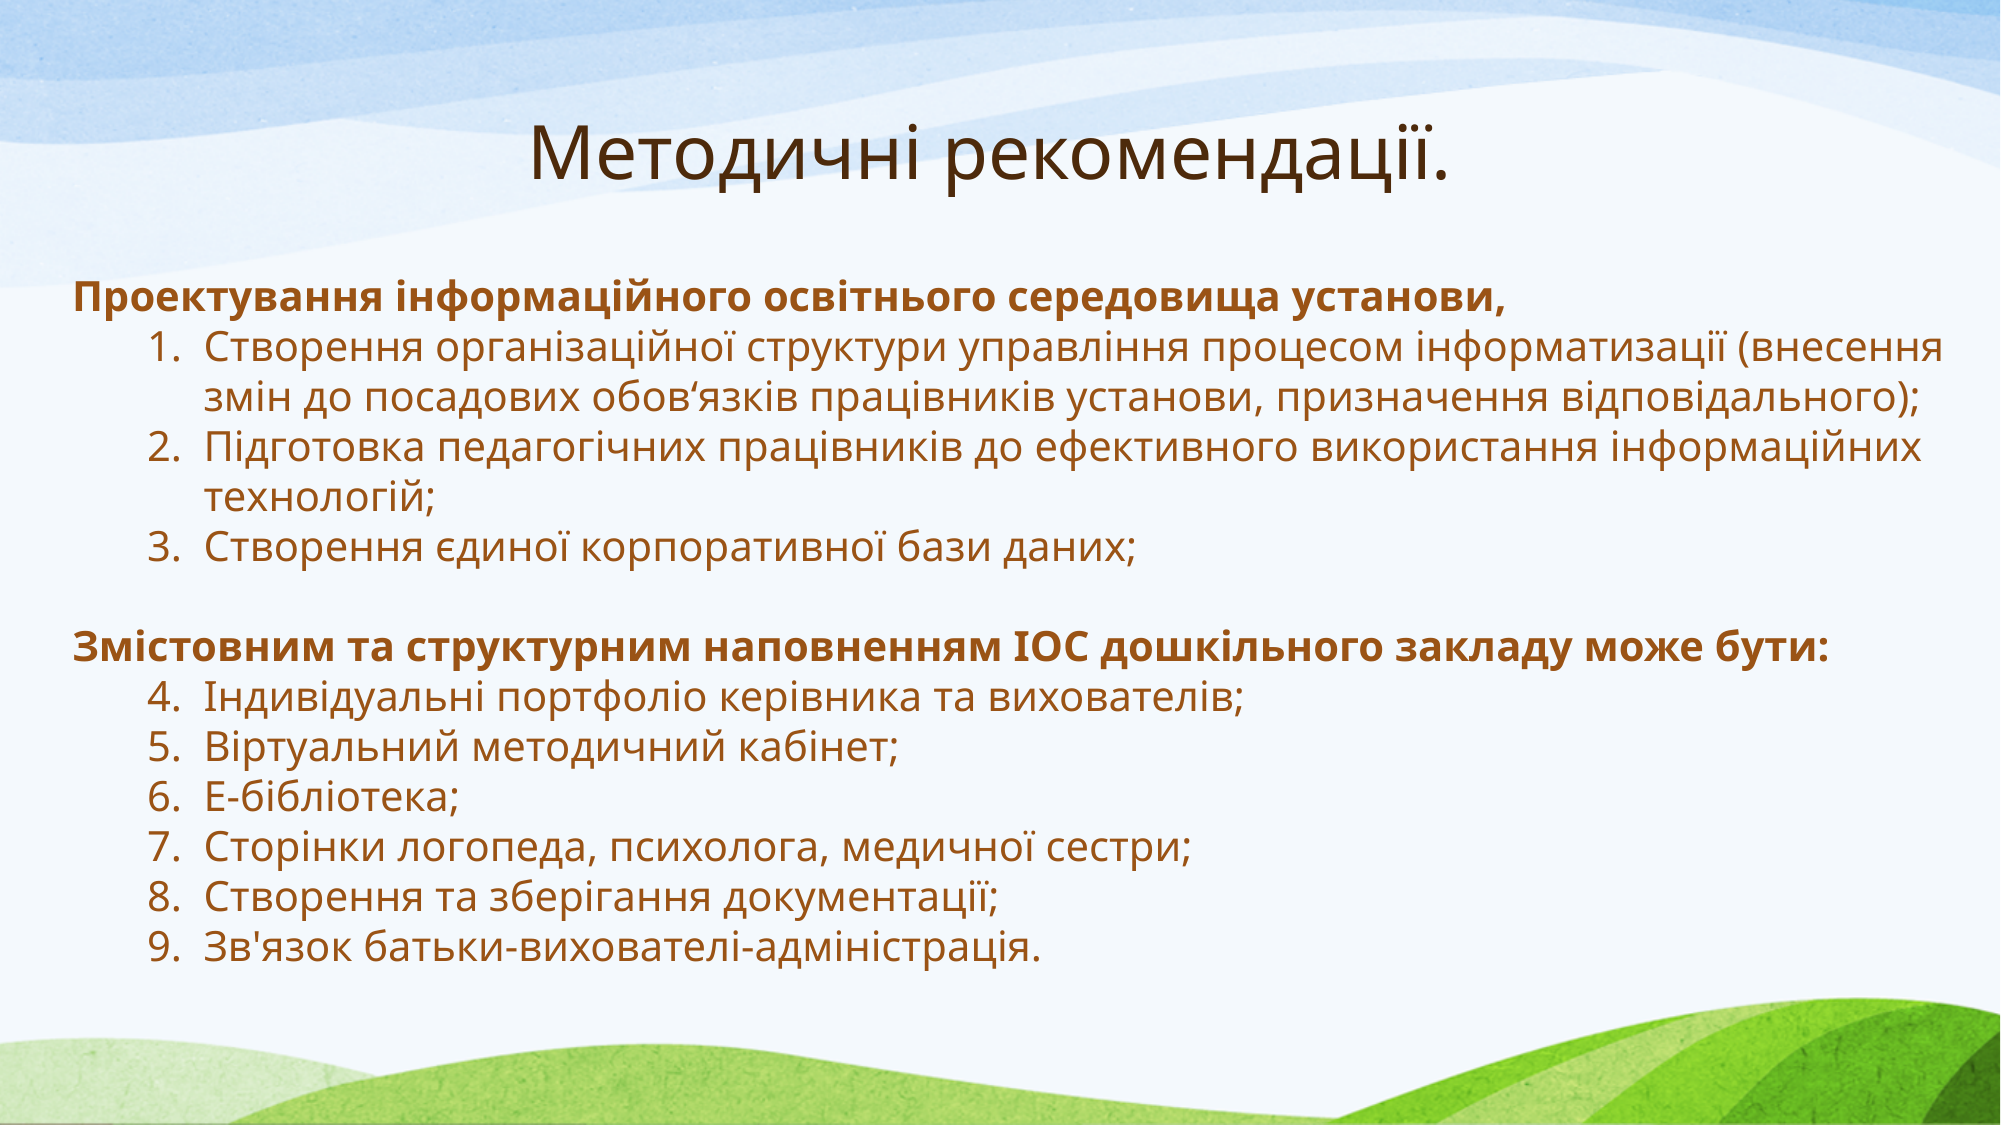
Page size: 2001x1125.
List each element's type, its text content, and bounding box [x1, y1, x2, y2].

picture [0, 0, 2001, 1125]
title Методичні рекомендації. [174, 50, 1825, 204]
text_box Проектування інформаційного освітнього середовища установи, Створення організаційної структури управління процесом інформатизації (внесення змін до посадових обов‘язків працівників установи, призначення відповідального); Підготовка педагогічних працівників до ефективного використання інформаційних технологій; Створення єдиної корпоративної бази даних; Змістовним та структурним наповненням ІОС дошкільного закладу може бути: Індивідуальні портфоліо керівника та вихователів; Віртуальний методичний кабінет; Е-бібліотека; Сторінки логопеда, психолога, медичної сестри; Створення та зберігання документації; Зв'язок батьки-вихователі-адміністрація. [57, 262, 1985, 978]
